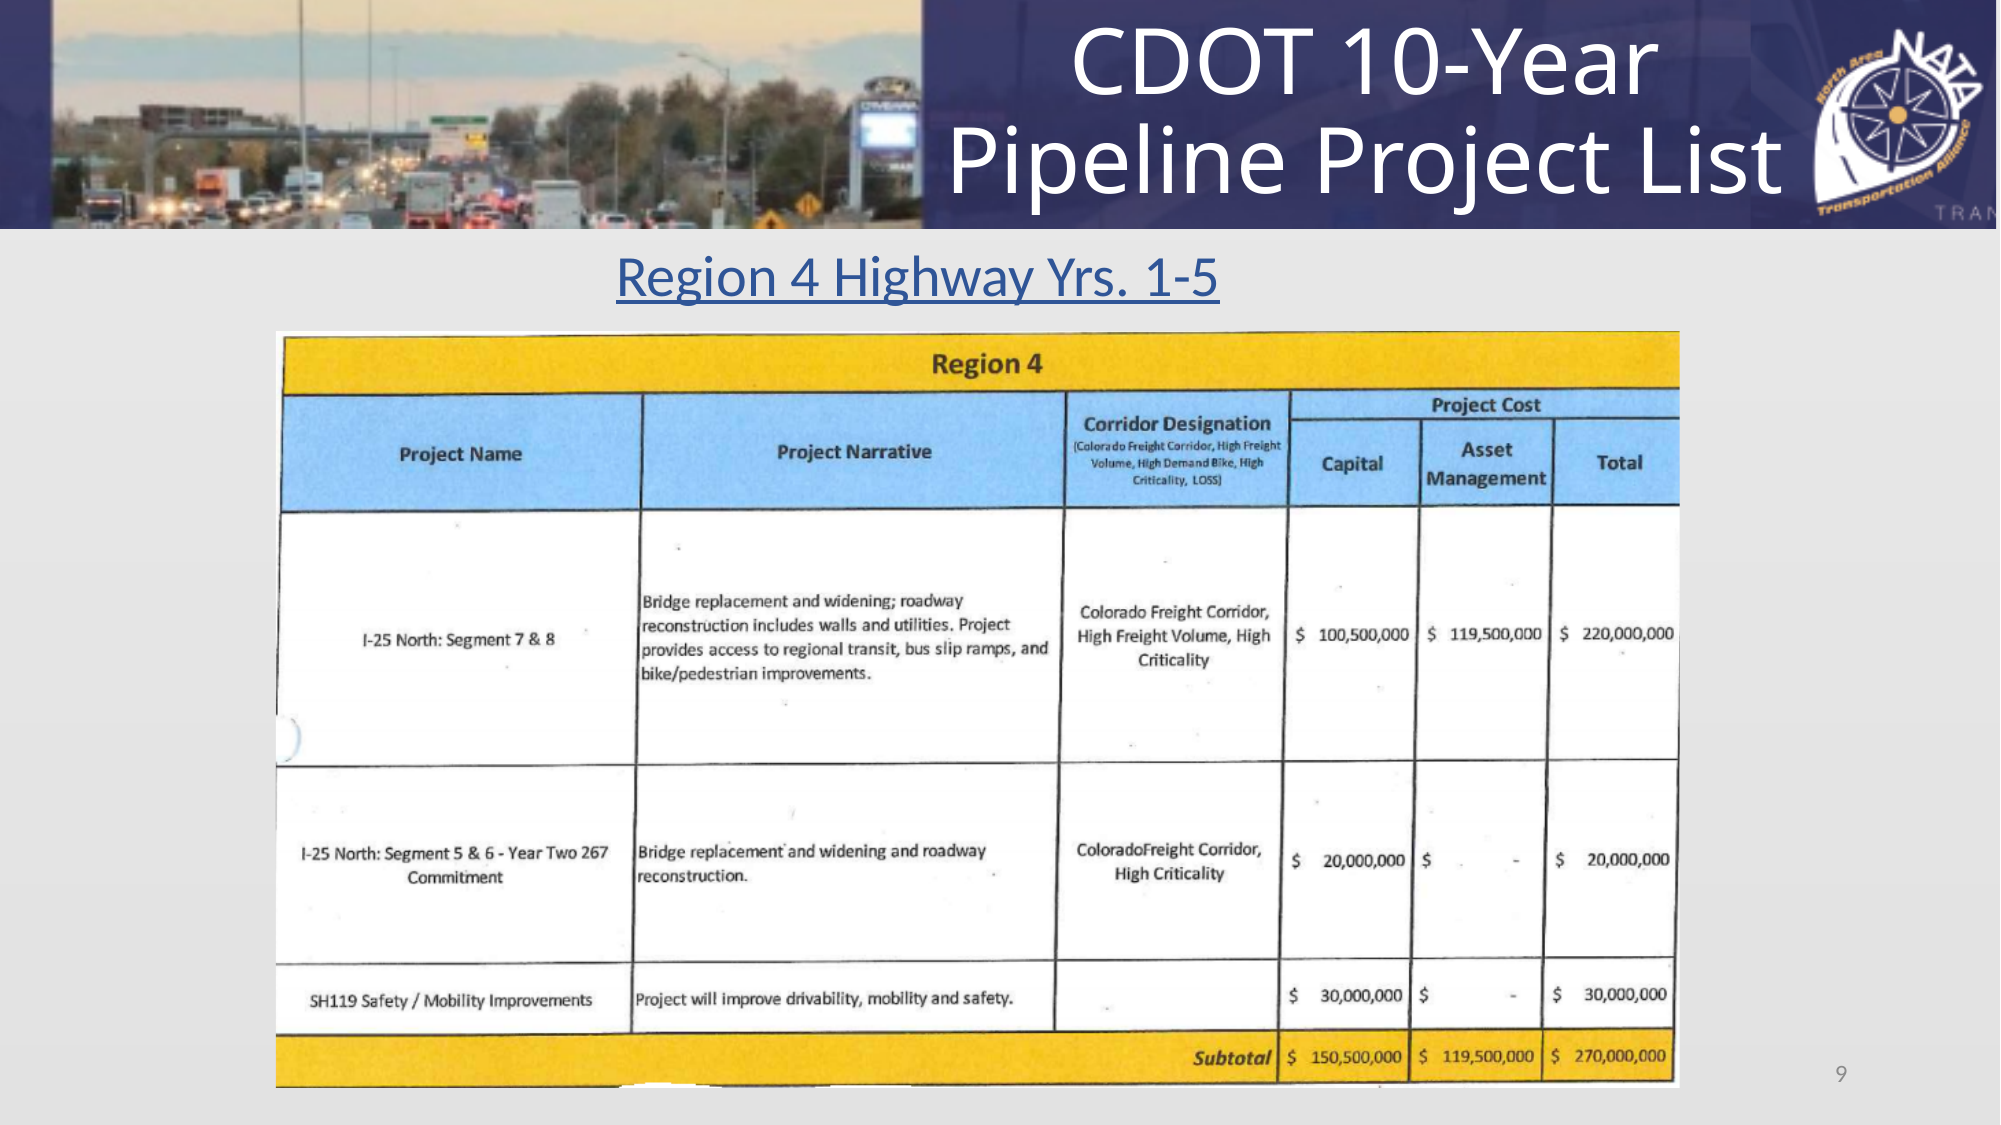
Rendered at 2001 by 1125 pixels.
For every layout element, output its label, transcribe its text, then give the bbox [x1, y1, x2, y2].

slide_number 9 [1412, 1042, 1863, 1103]
picture [275, 331, 1680, 1088]
picture [0, 0, 1997, 229]
list Region 4 Highway Yrs. 1-5 [600, 238, 1290, 331]
title CDOT 10-Year Pipeline Project List [922, 5, 1808, 223]
